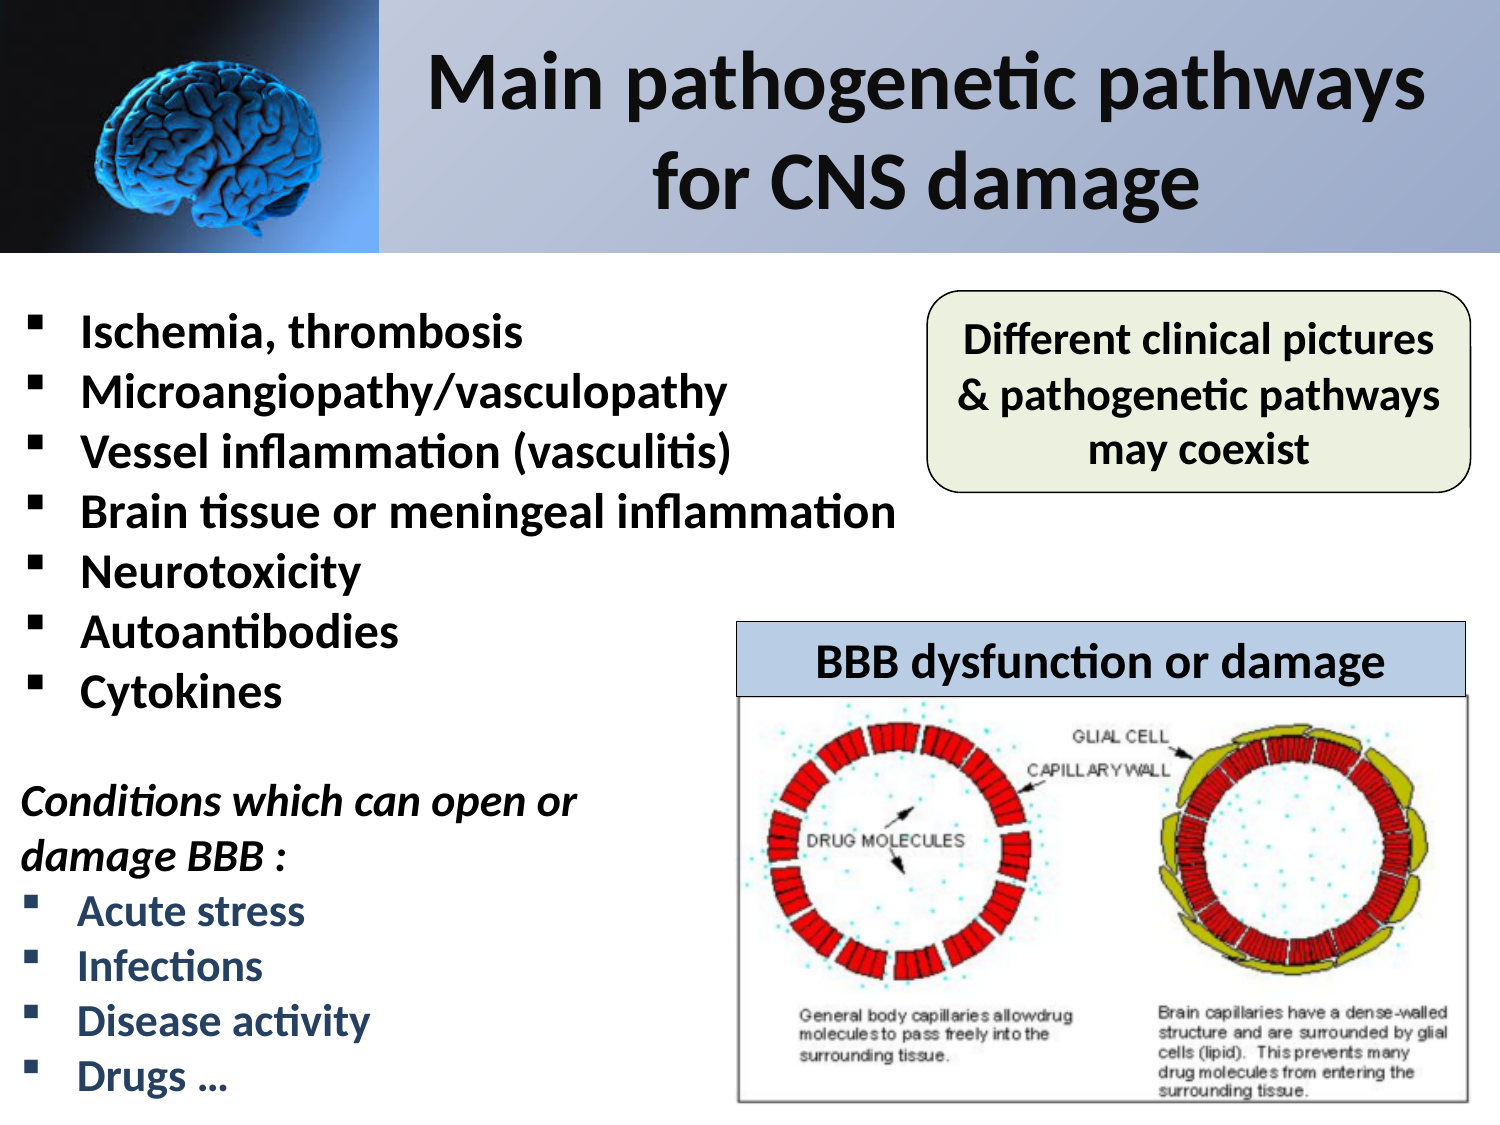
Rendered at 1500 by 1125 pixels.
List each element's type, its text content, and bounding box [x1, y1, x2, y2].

picture [0, 0, 379, 253]
title Main pathogenetic pathways for CNS damage [380, 0, 1500, 253]
picture [728, 693, 1474, 1123]
list Ischemia, thrombosis Microangiopathy/vasculopathy Vessel inflammation (vasculitis) Brain tissue or meningeal inflammation Neurotoxicity Autoantibodies Cytokines [8, 290, 928, 740]
text_box BBB dysfunction or damage [736, 621, 1466, 691]
text_box Conditions which can open or damage BBB : Acute stress Infections Disease activity Drugs … [5, 763, 656, 1108]
text_box Different clinical pictures & pathogenetic pathways may coexist [927, 290, 1471, 493]
